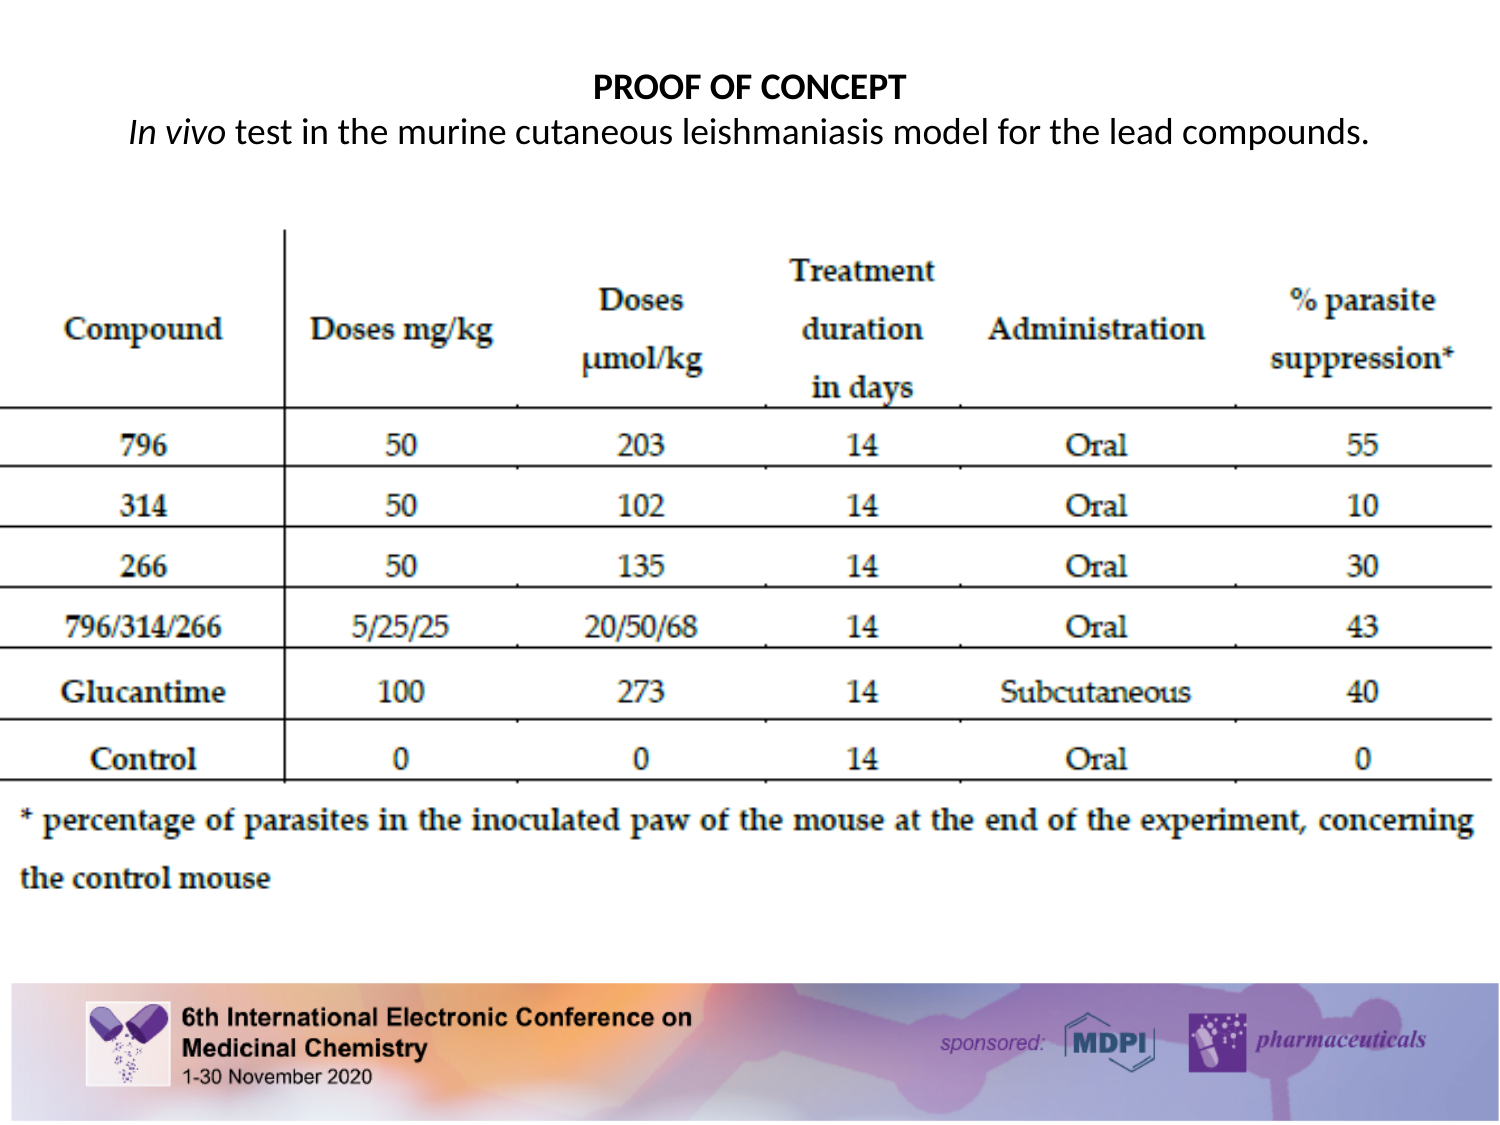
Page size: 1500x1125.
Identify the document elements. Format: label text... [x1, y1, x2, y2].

picture [0, 219, 1497, 907]
text_box PROOF OF CONCEPT In vivo test in the murine cutaneous leishmaniasis model for the lead compounds. [0, 54, 1500, 160]
picture [5, 982, 1500, 1125]
